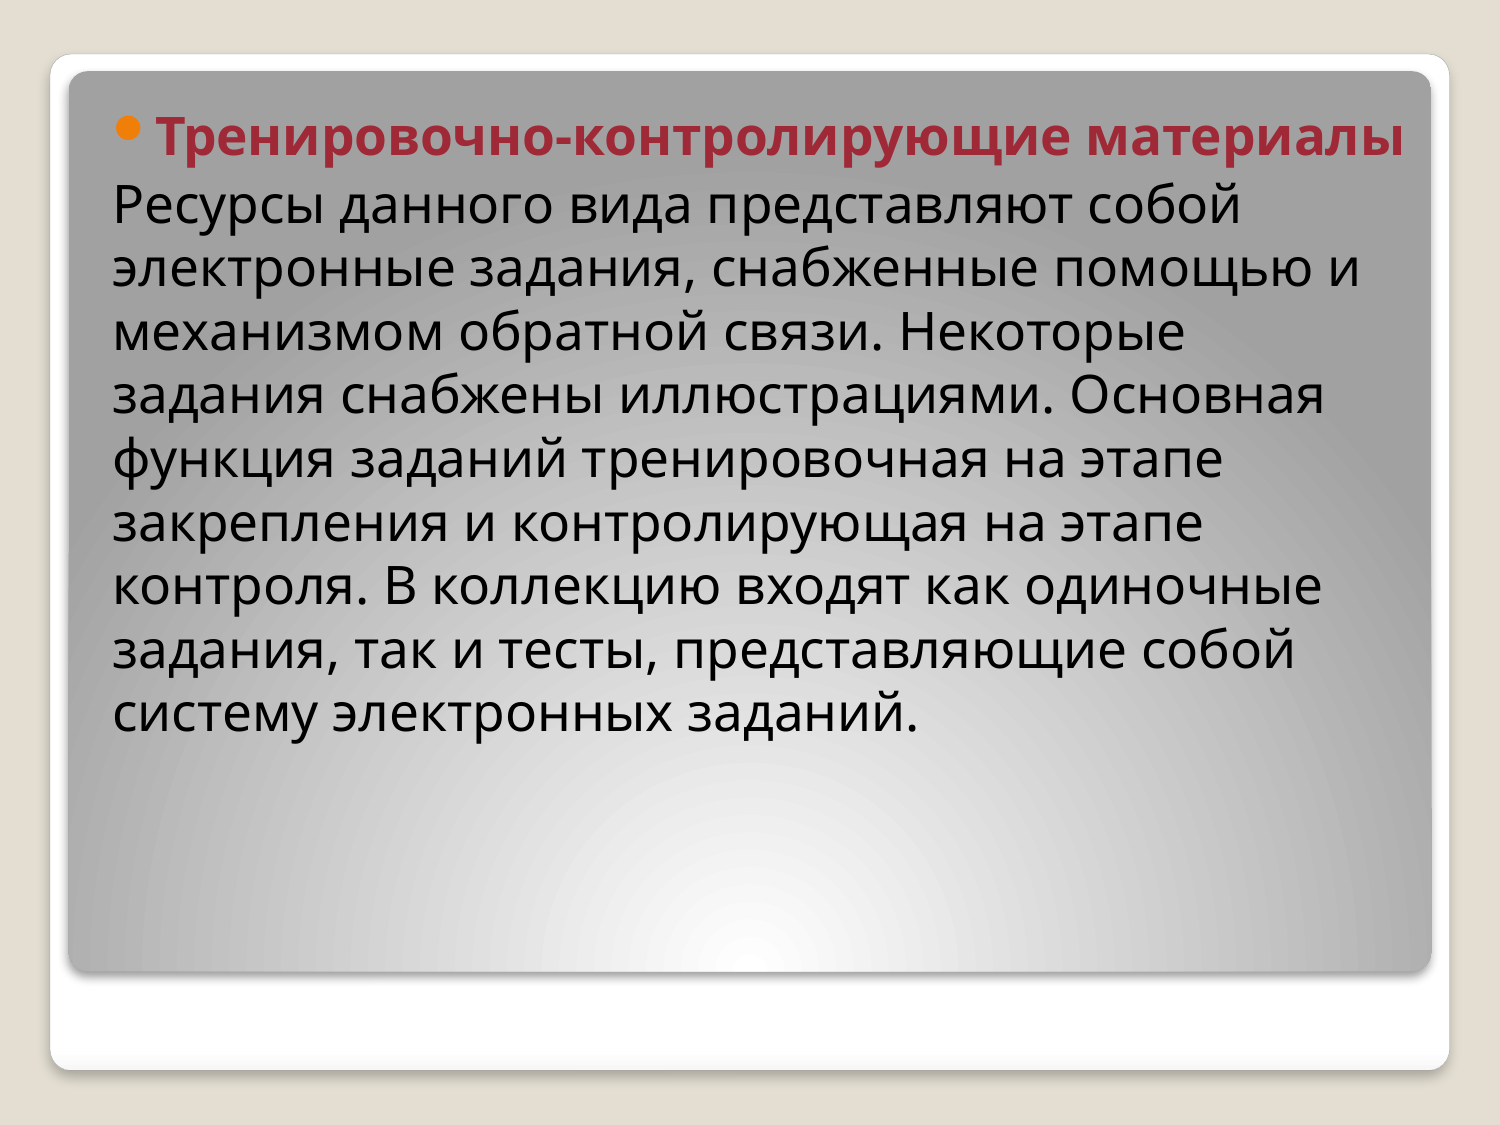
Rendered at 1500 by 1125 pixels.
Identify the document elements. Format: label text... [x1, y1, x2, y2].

list Тренировочно-контролирующие материалы Ресурсы данного вида представляют собой электронные задания, снабженные помощью и механизмом обратной связи. Некоторые задания снабжены иллюстрациями. Основная функция заданий тренировочная на этапе закрепления и контролирующая на этапе контроля. В коллекцию входят как одиночные задания, так и тесты, представляющие собой систему электронных заданий. [82, 86, 1425, 774]
